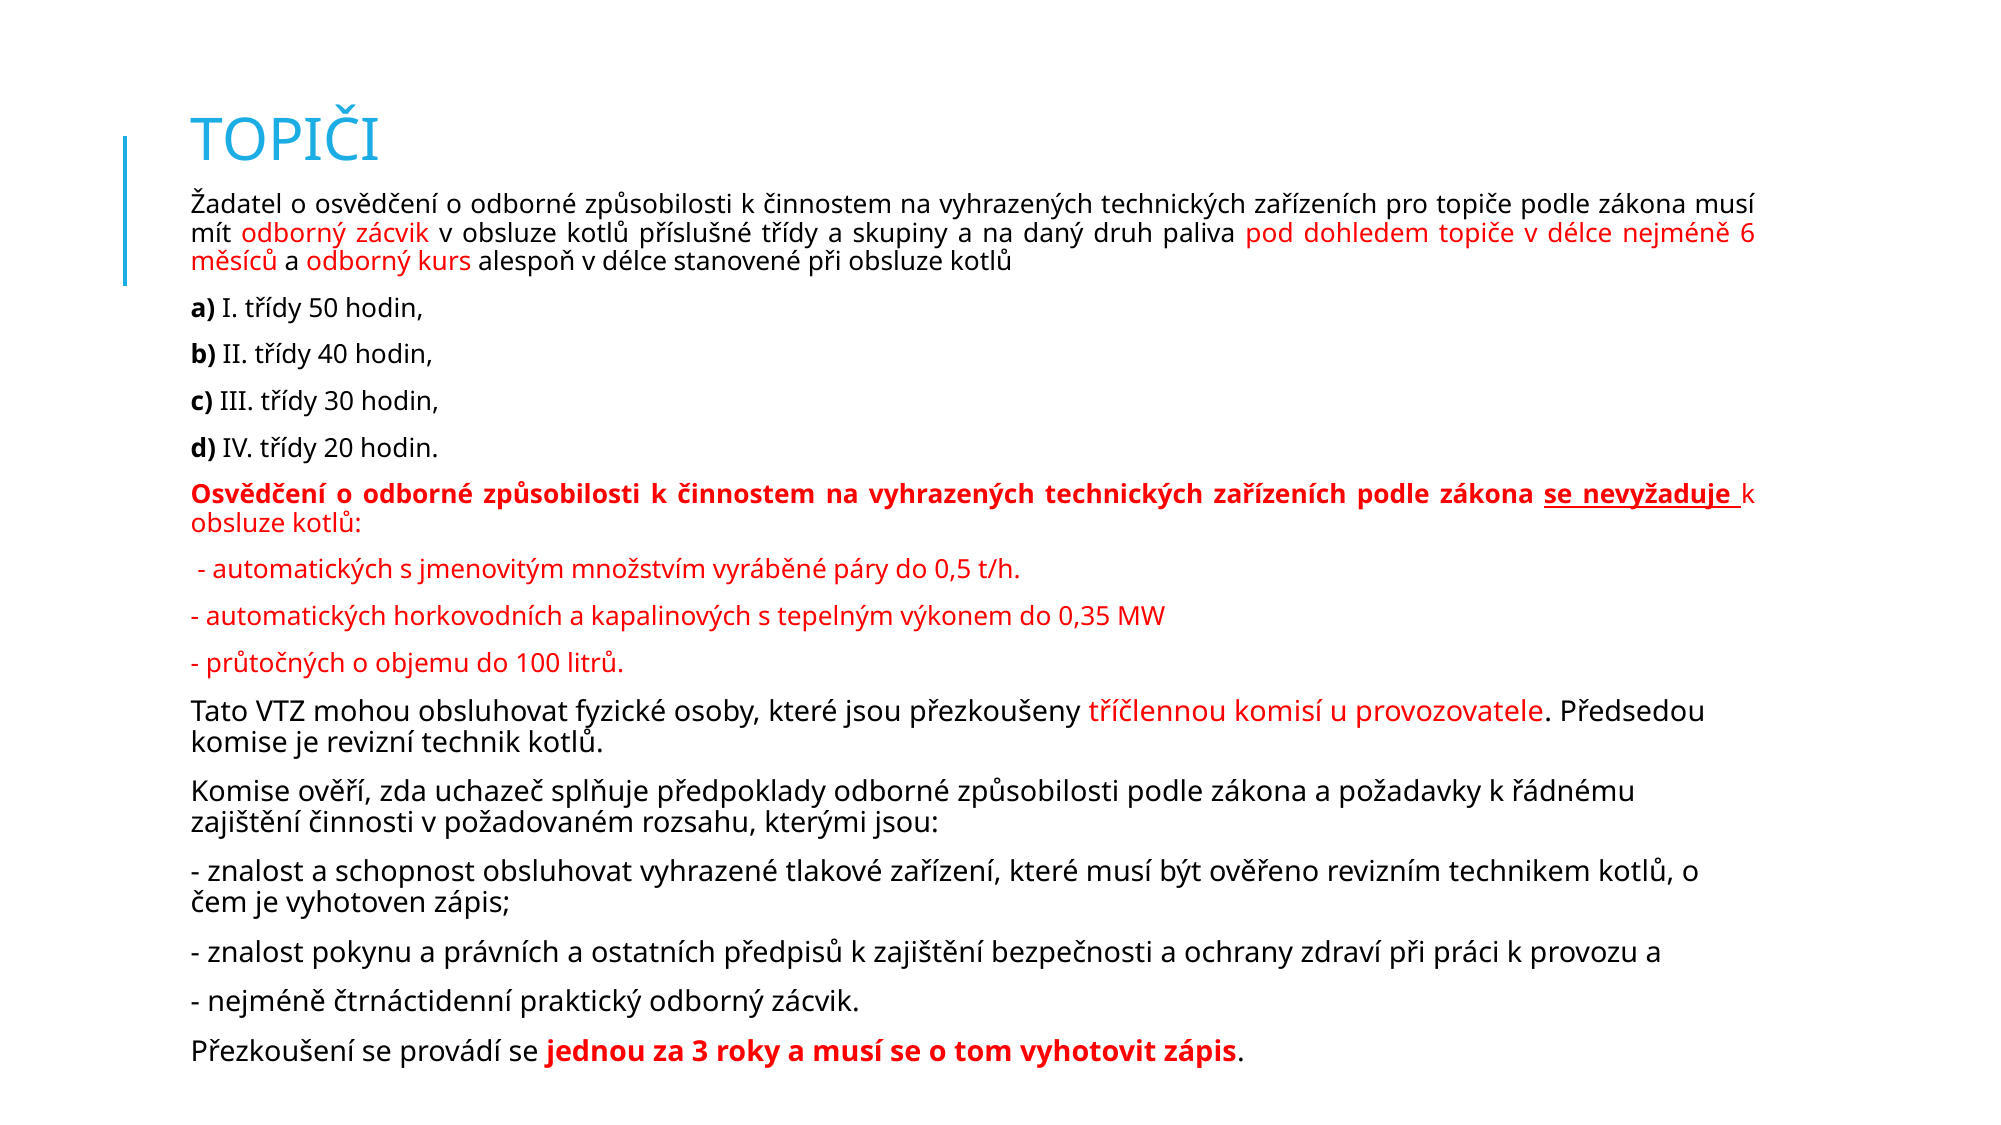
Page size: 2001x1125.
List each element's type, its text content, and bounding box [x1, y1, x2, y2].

list TOPIČI Žadatel o osvědčení o odborné způsobilosti k činnostem na vyhrazených technických zařízeních pro topiče podle zákona musí mít odborný zácvik v obsluze kotlů příslušné třídy a skupiny a na daný druh paliva pod dohledem topiče v délce nejméně 6 měsíců a odborný kurs alespoň v délce stanovené při obsluze kotlů a) I. třídy 50 hodin, b) II. třídy 40 hodin, c) III. třídy 30 hodin, d) IV. třídy 20 hodin. Osvědčení o odborné způsobilosti k činnostem na vyhrazených technických zařízeních podle zákona se nevyžaduje k obsluze kotlů: - automatických s jmenovitým množstvím vyráběné páry do 0,5 t/h. - automatických horkovodních a kapalinových s tepelným výkonem do 0,35 MW - průtočných o objemu do 100 litrů. Tato VTZ mohou obsluhovat fyzické osoby, které jsou přezkoušeny tříčlennou komisí u provozovatele. Předsedou komise je revizní technik kotlů. Komise ověří, zda uchazeč splňuje předpoklady odborné způsobilosti podle zákona a požadavky k řádnému zajištění činnosti v požadovaném rozsahu, kterými jsou: - znalost a schopnost obsluhovat vyhrazené tlakové zařízení, které musí být ověřeno revizním technikem kotlů, o čem je vyhotoven zápis; - znalost pokynu a právních a ostatních předpisů k zajištění bezpečnosti a ochrany zdraví při práci k provozu a - nejméně čtrnáctidenní praktický odborný zácvik. Přezkoušení se provádí se jednou za 3 roky a musí se o tom vyhotovit zápis. [168, 101, 1763, 1079]
